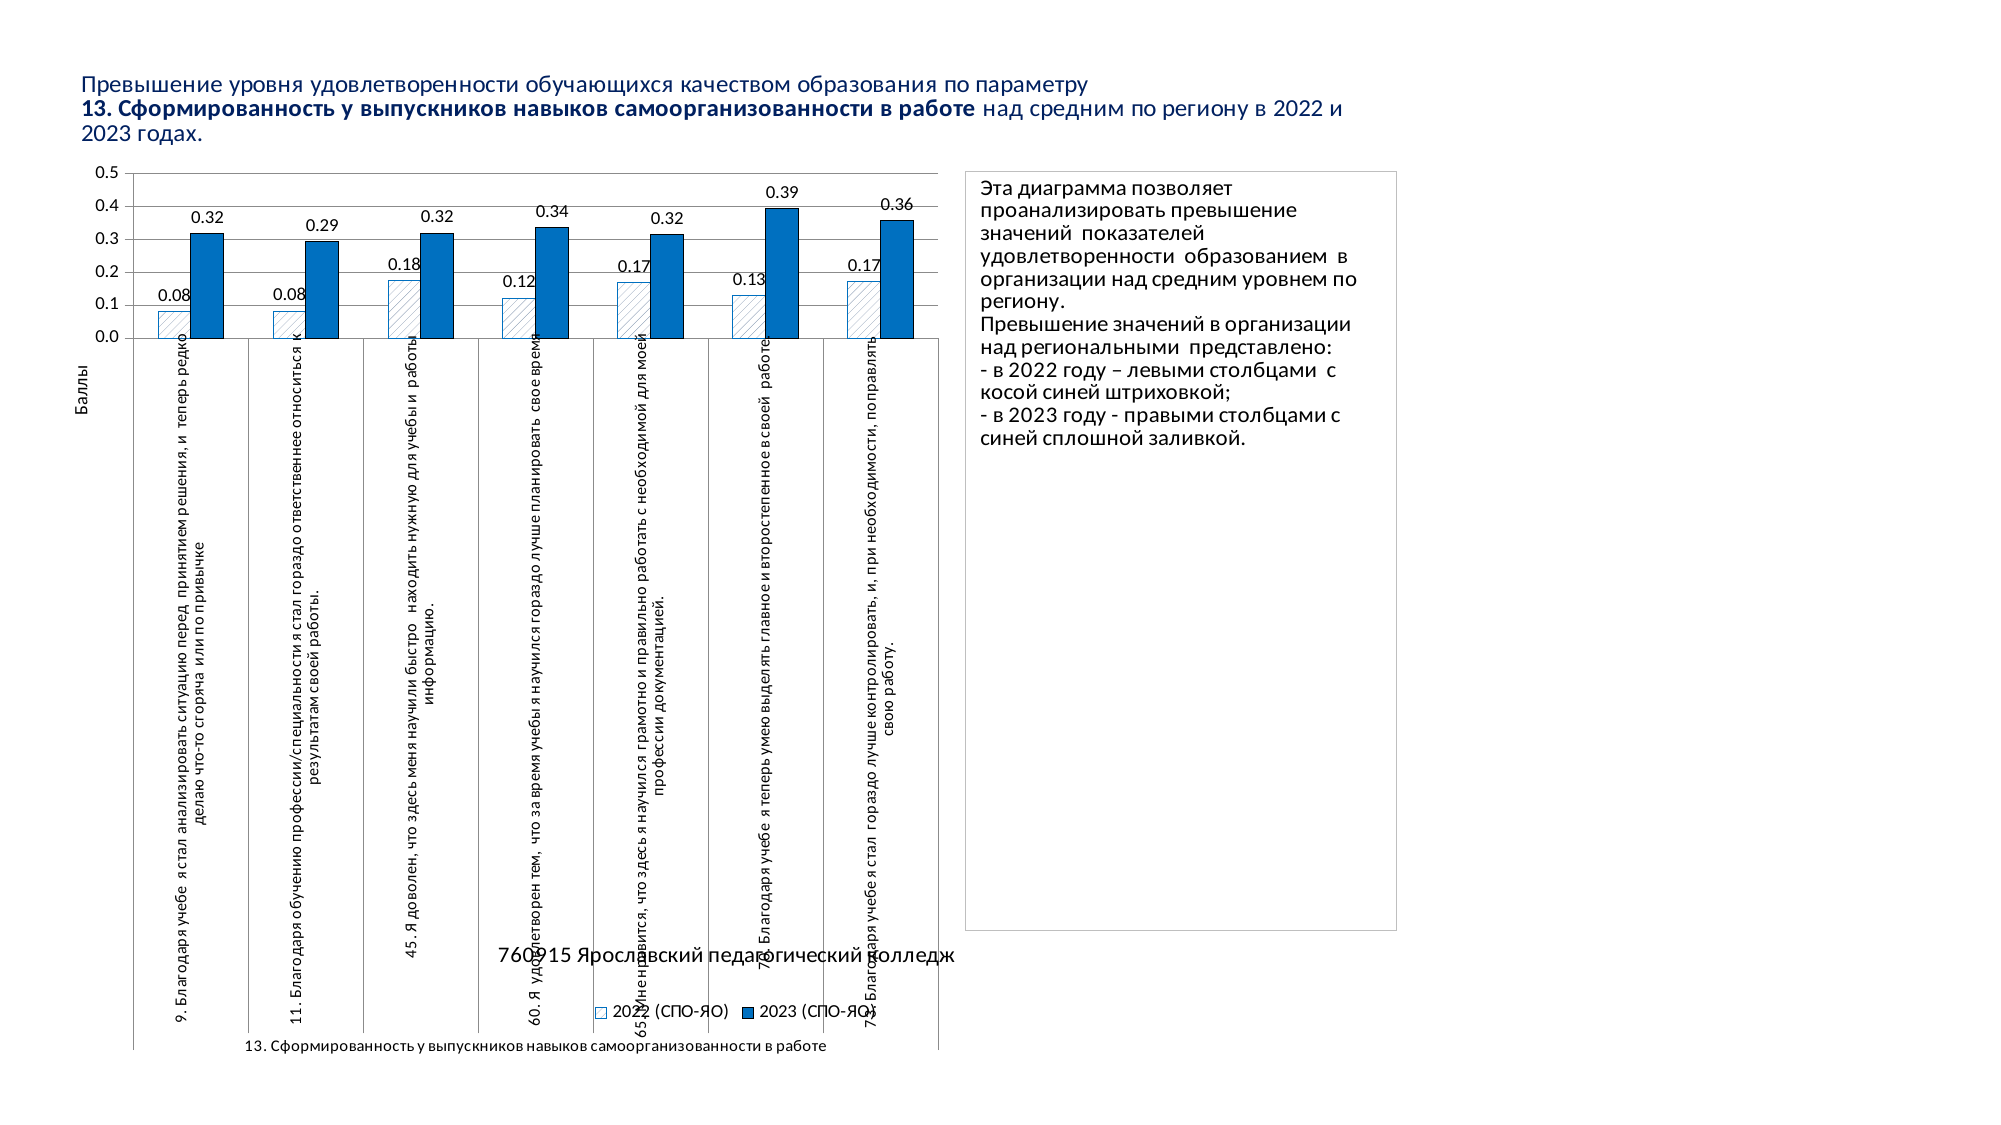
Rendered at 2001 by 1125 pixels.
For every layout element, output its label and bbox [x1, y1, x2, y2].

chart [59, 58, 1414, 1056]
